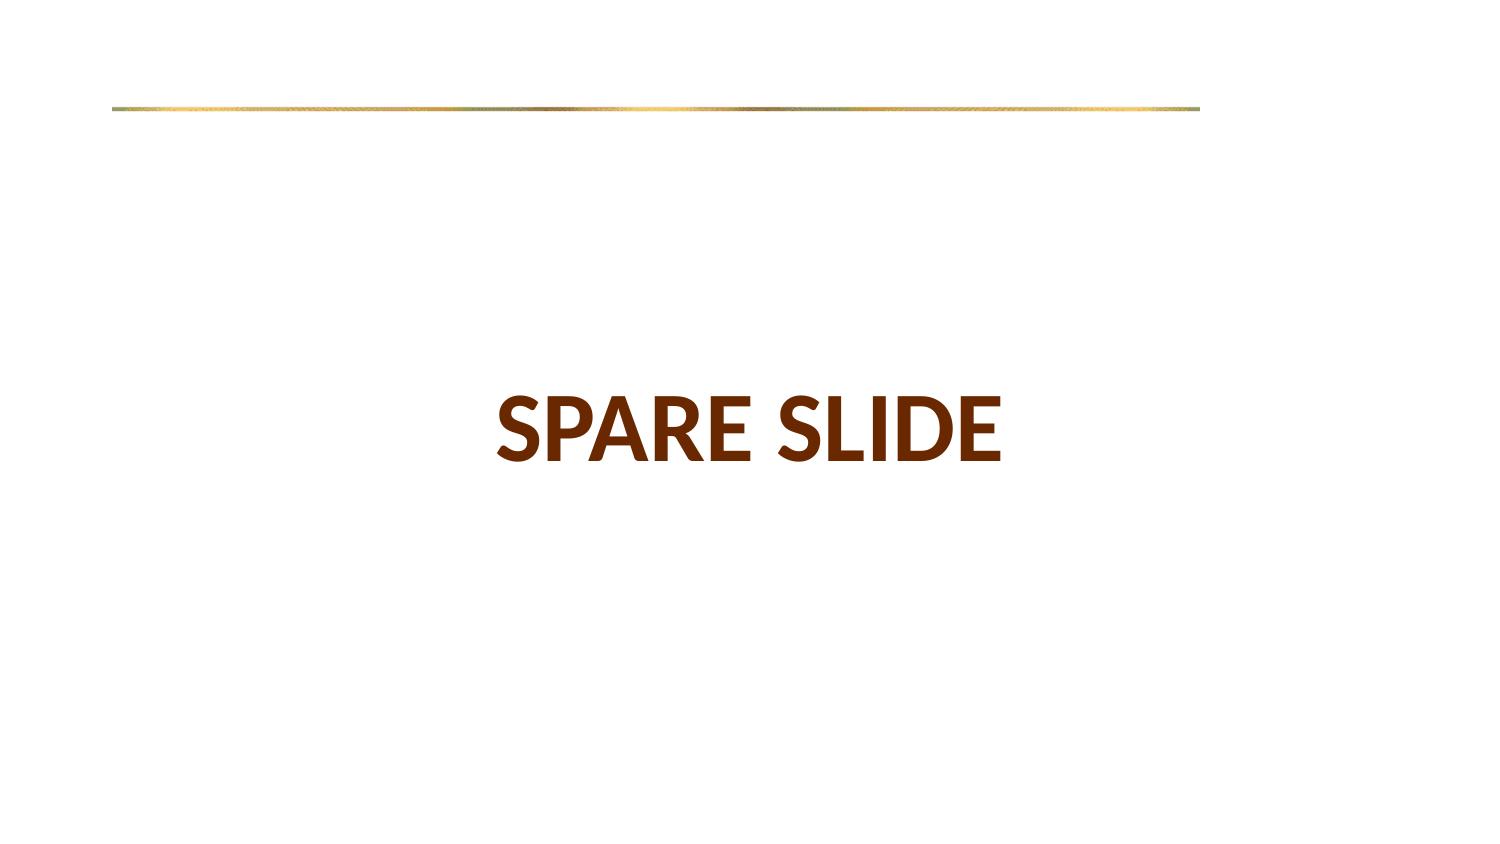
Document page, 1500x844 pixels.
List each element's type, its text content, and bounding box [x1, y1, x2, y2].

title SPARE SLIDE [229, 341, 1270, 503]
picture [112, 103, 1200, 117]
